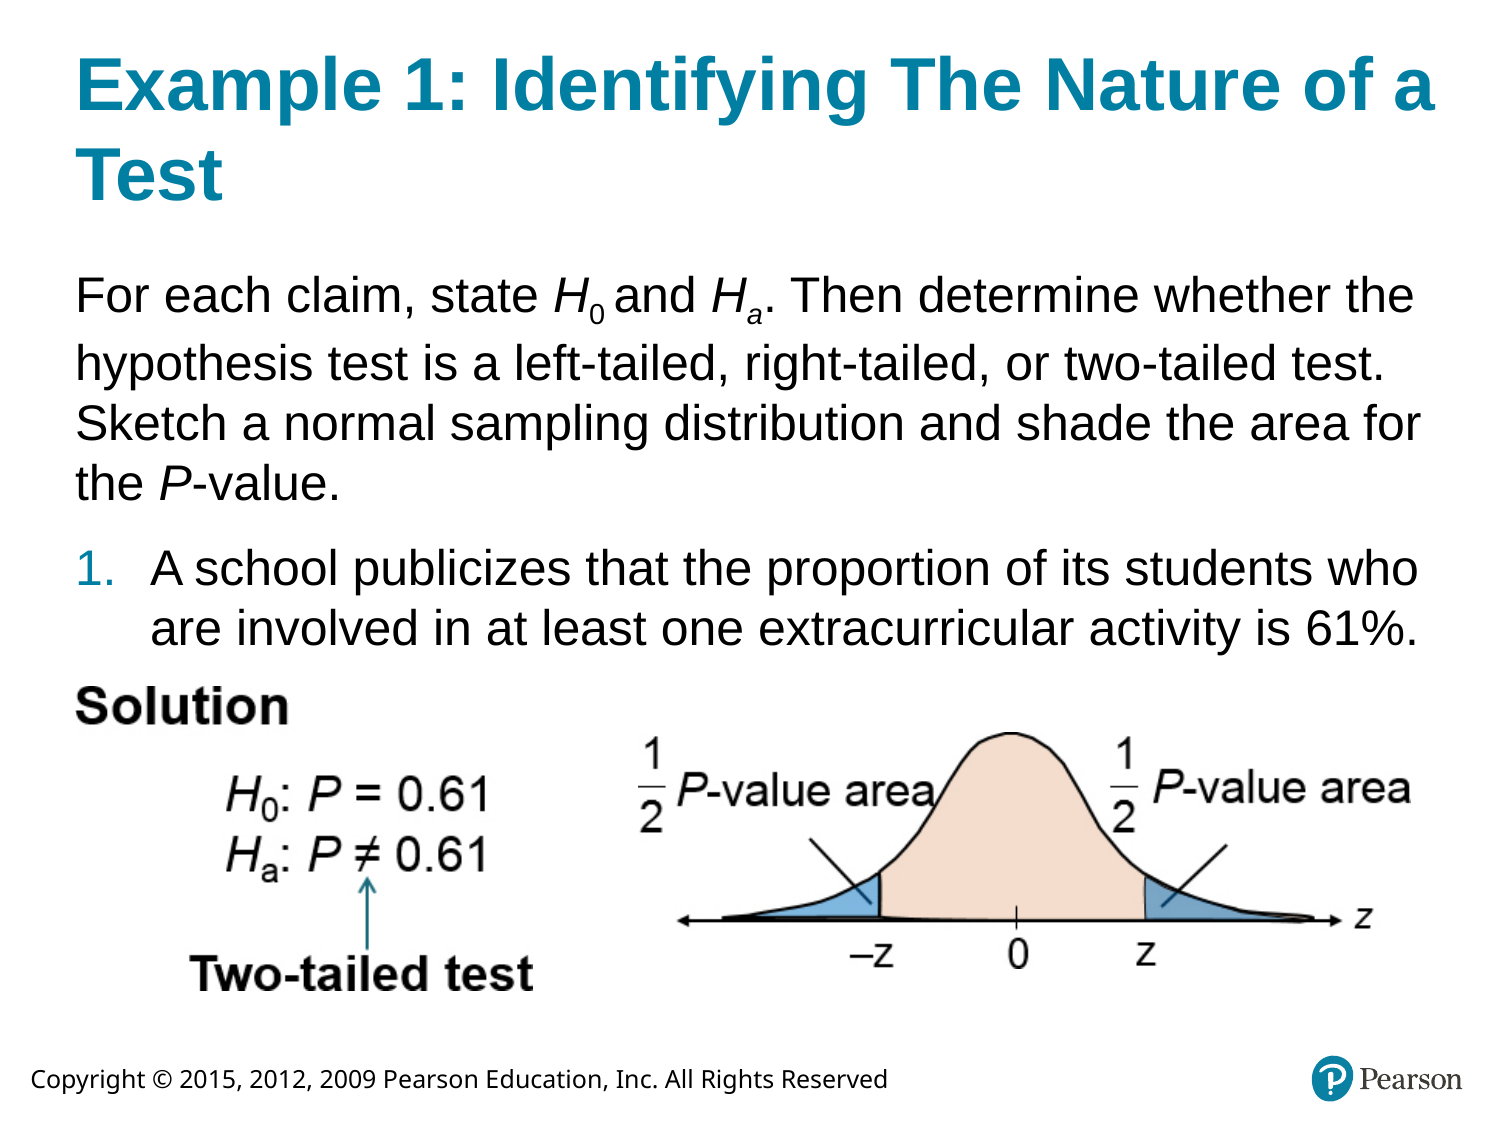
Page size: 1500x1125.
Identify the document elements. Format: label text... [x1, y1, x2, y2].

title Example 1: Identifying The Nature of a Test [75, 35, 1438, 216]
picture [74, 685, 533, 991]
list For each claim, state H0 and Ha. Then determine whether the hypothesis test is a left-tailed, right-tailed, or two-tailed test. Sketch a normal sampling distribution and shade the area for the P-value. A school publicizes that the proportion of its students who are involved in at least one extracurricular activity is 61%. [75, 262, 1425, 650]
picture [638, 731, 1411, 969]
